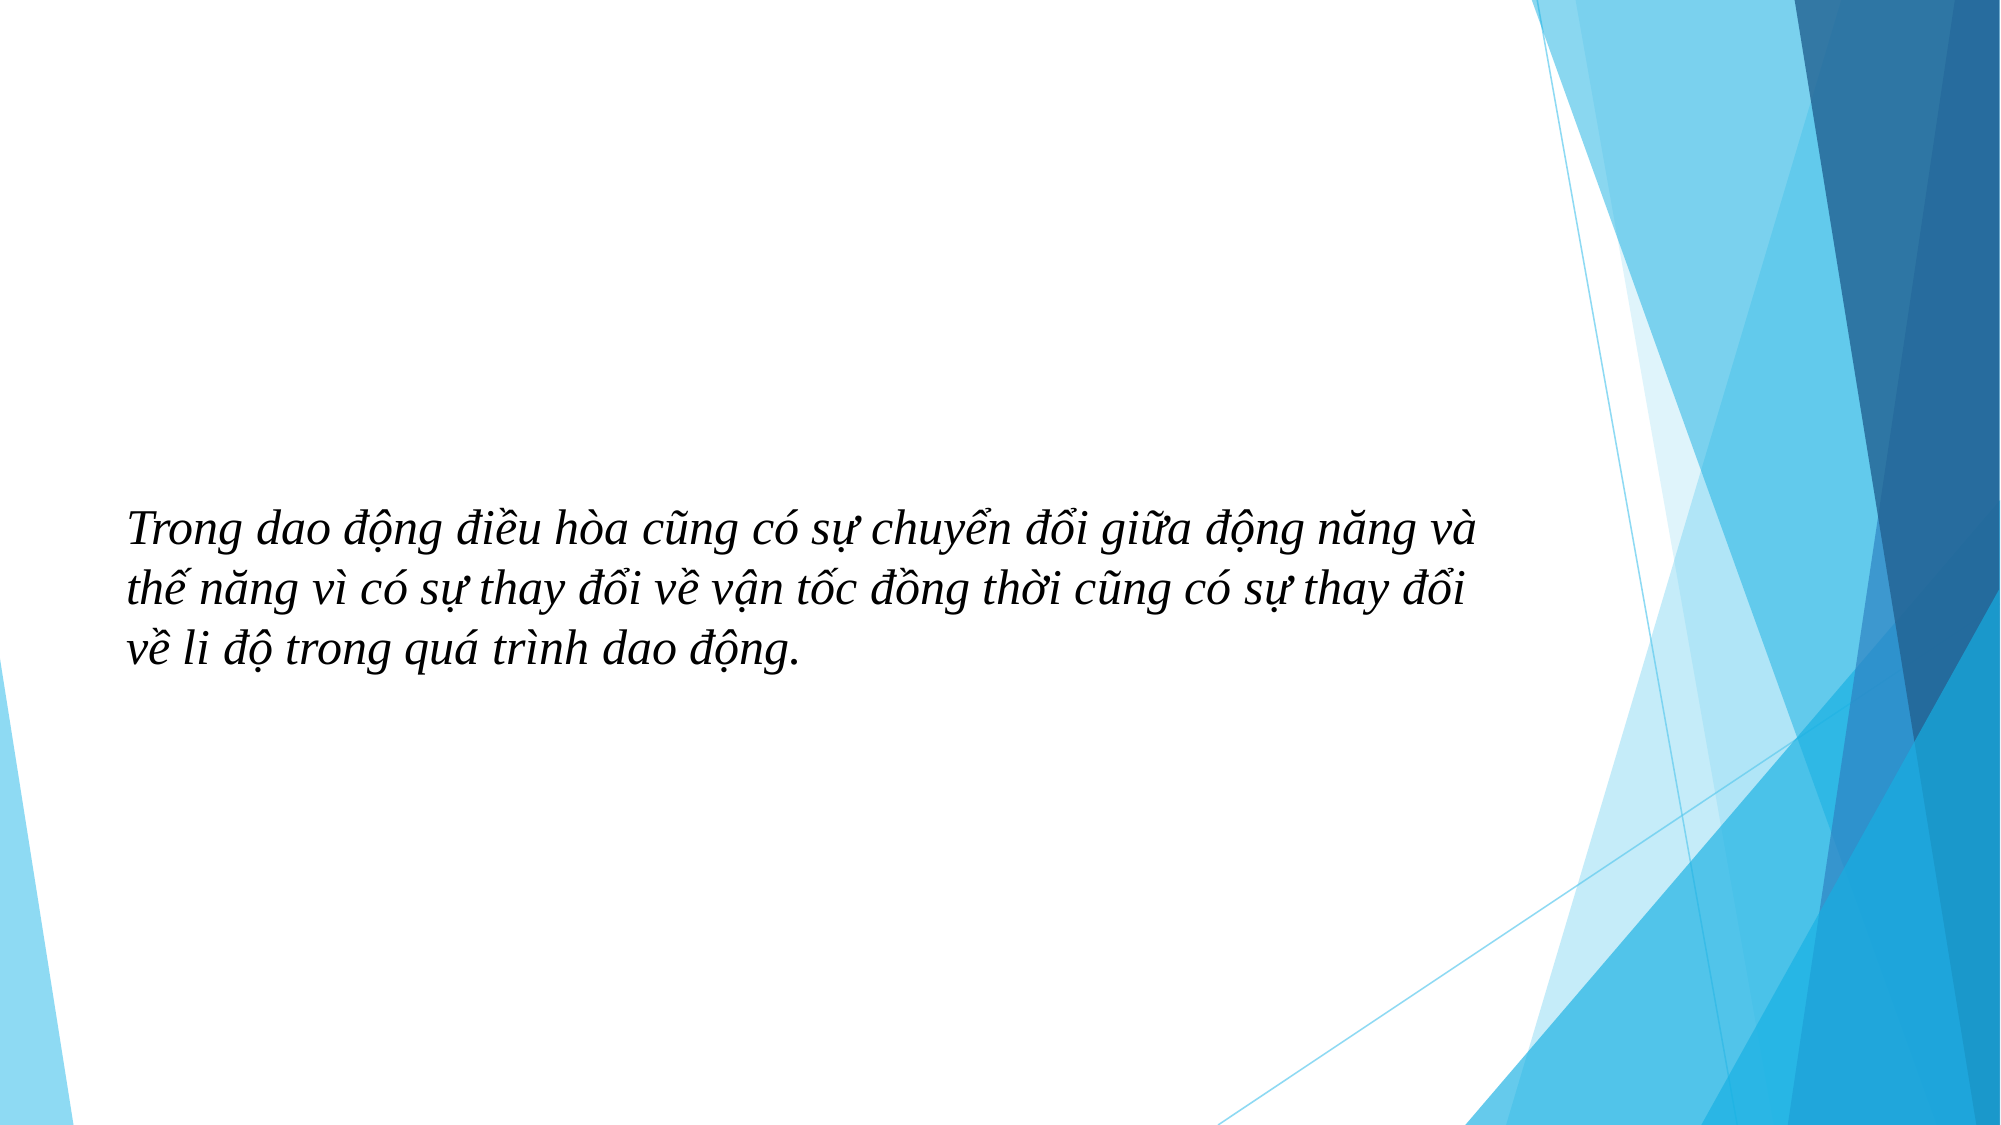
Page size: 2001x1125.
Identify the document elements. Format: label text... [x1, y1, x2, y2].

text_box Trong dao động điều hòa cũng có sự chuyển đổi giữa động năng và thế năng vì có sự thay đổi về vận tốc đồng thời cũng có sự thay đổi về li độ trong quá trình dao động. [111, 486, 1500, 684]
